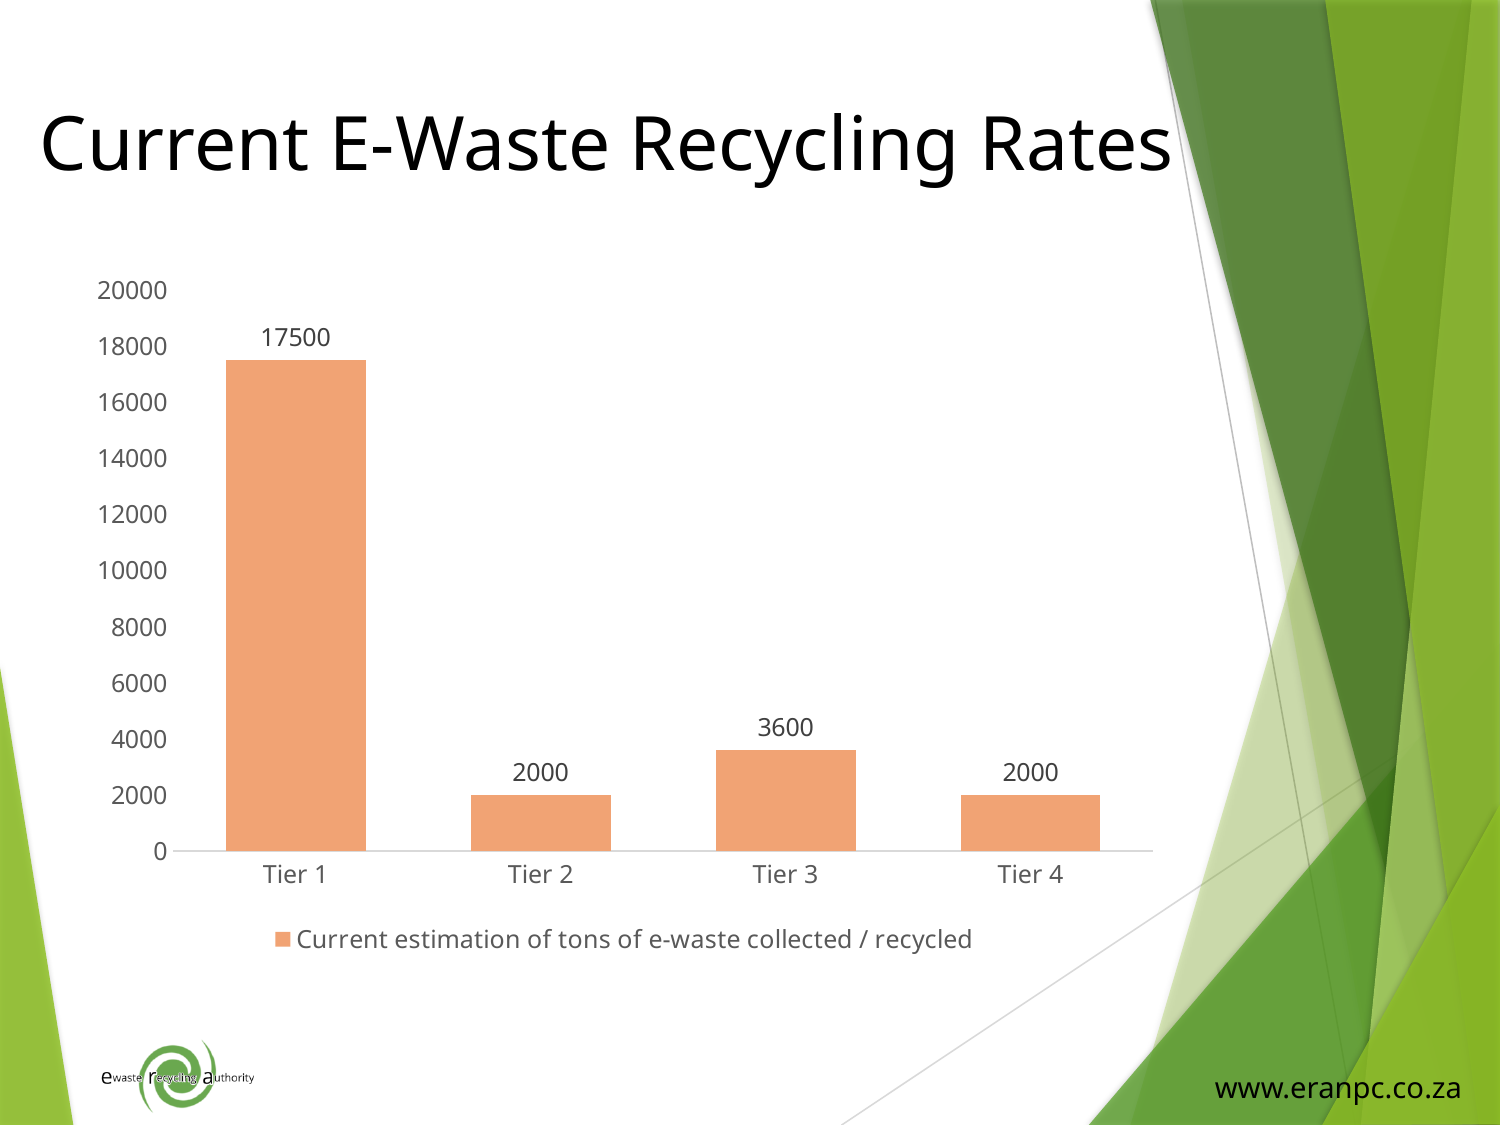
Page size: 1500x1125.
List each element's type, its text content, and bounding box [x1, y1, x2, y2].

title Current E-Waste Recycling Rates [24, 87, 1375, 275]
chart [74, 258, 1176, 963]
picture [99, 1036, 256, 1114]
text_box www.eranpc.co.za [1199, 1061, 1500, 1112]
